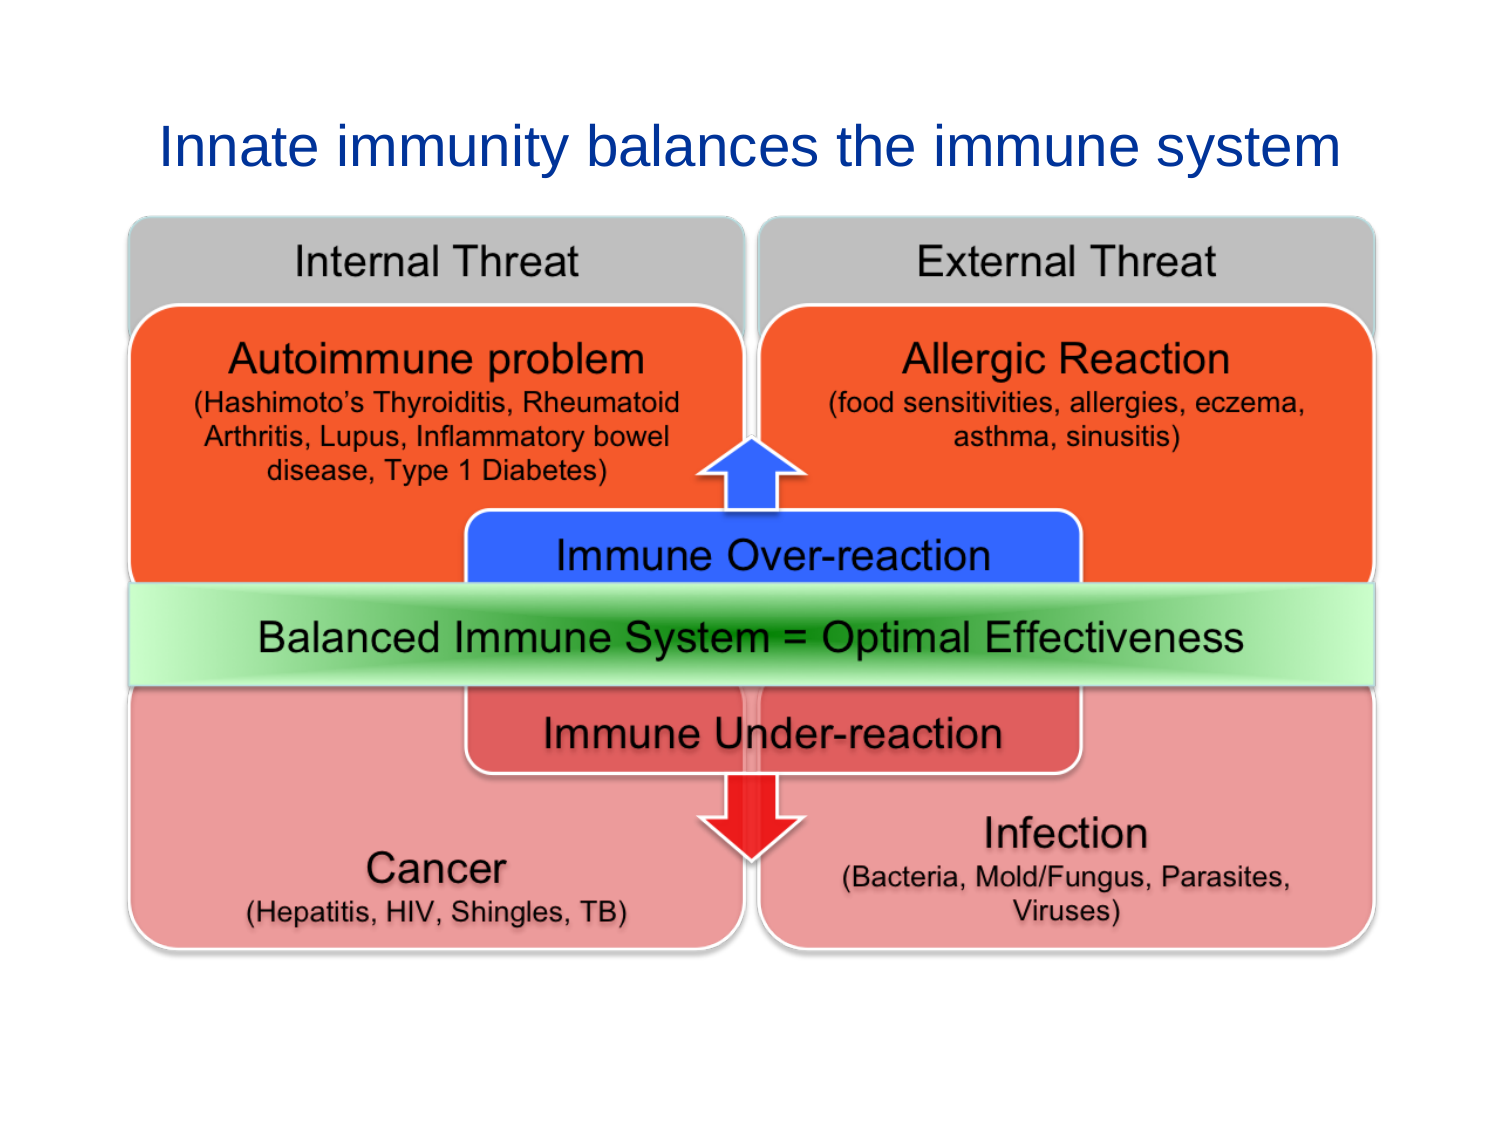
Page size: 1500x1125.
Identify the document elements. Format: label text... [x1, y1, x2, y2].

picture [118, 82, 1386, 965]
text_box Innate immunity balances the immune system [75, 70, 1426, 216]
